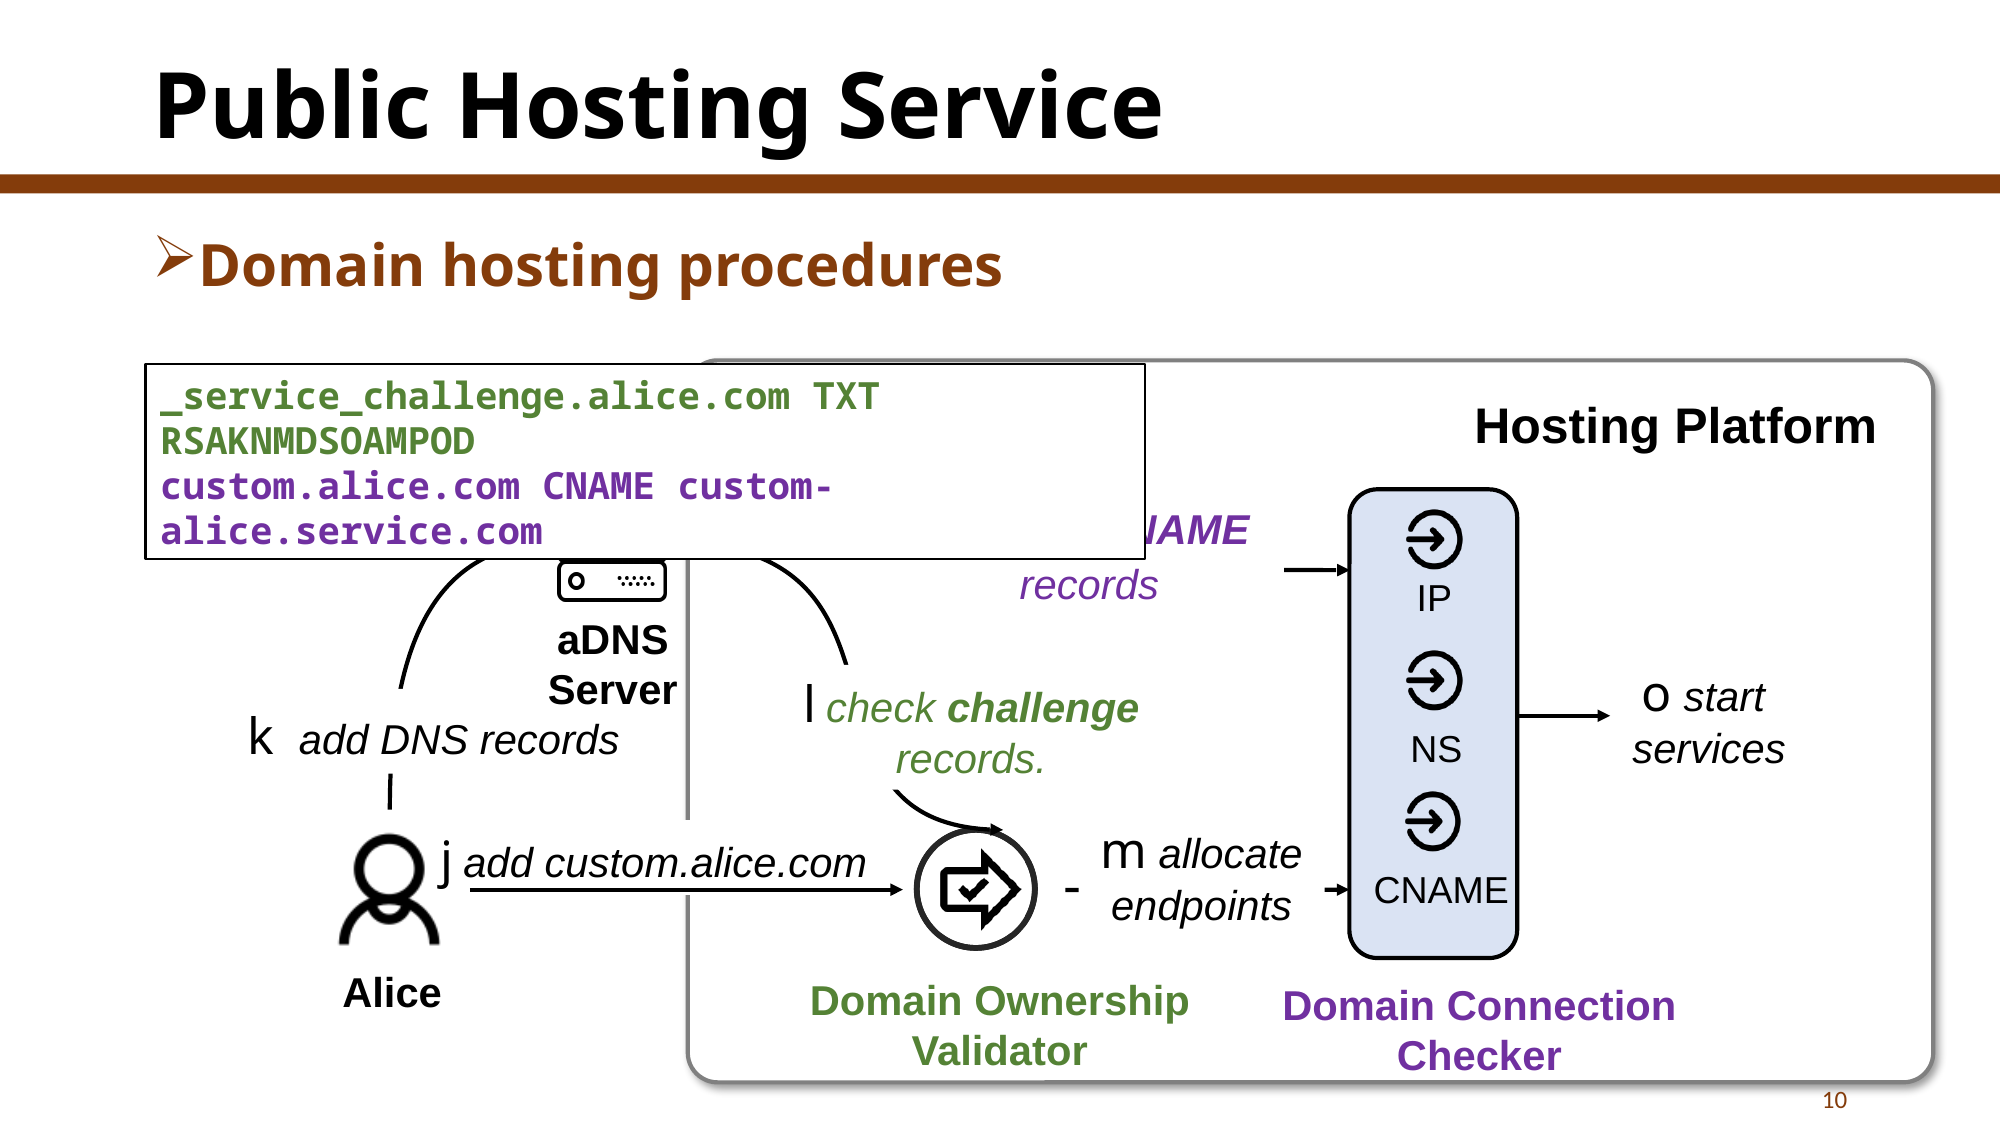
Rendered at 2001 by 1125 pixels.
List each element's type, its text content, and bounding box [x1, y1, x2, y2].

text_box m allocate endpoints [1078, 890, 1325, 937]
text_box Domain Connection Checker [1182, 971, 1777, 1087]
text_box aDNS Server [608, 605, 666, 721]
text_box Domain hosting procedures [137, 221, 1394, 306]
text_box n check CNAME records [1003, 571, 1284, 616]
text_box l check challenge records. [1003, 664, 1202, 790]
text_box [686, 359, 1935, 1084]
picture [557, 482, 667, 603]
text_box k add DNS records [232, 688, 666, 774]
text_box [0, 173, 137, 194]
text_box _service_challenge.alice.com TXT RSAKNMDSOAMPOD custom.alice.com CNAME custom-alice.service.com [145, 364, 1146, 559]
text_box m allocate endpoints [1078, 811, 1325, 889]
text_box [916, 829, 1035, 948]
picture [309, 809, 470, 970]
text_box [666, 571, 1003, 830]
text_box n check CNAME records [1146, 470, 1284, 542]
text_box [340, 591, 608, 760]
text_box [1349, 489, 1550, 959]
title Public Hosting Service [137, 0, 2000, 218]
text_box Alice [327, 957, 479, 1023]
text_box j add custom.alice.com [470, 820, 910, 895]
text_box 10 [1412, 1068, 1863, 1125]
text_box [666, 542, 1350, 571]
text_box Hosting Platform [1421, 385, 1931, 461]
text_box o start services [1613, 654, 1805, 780]
text_box Domain Ownership Validator [645, 966, 1355, 1081]
